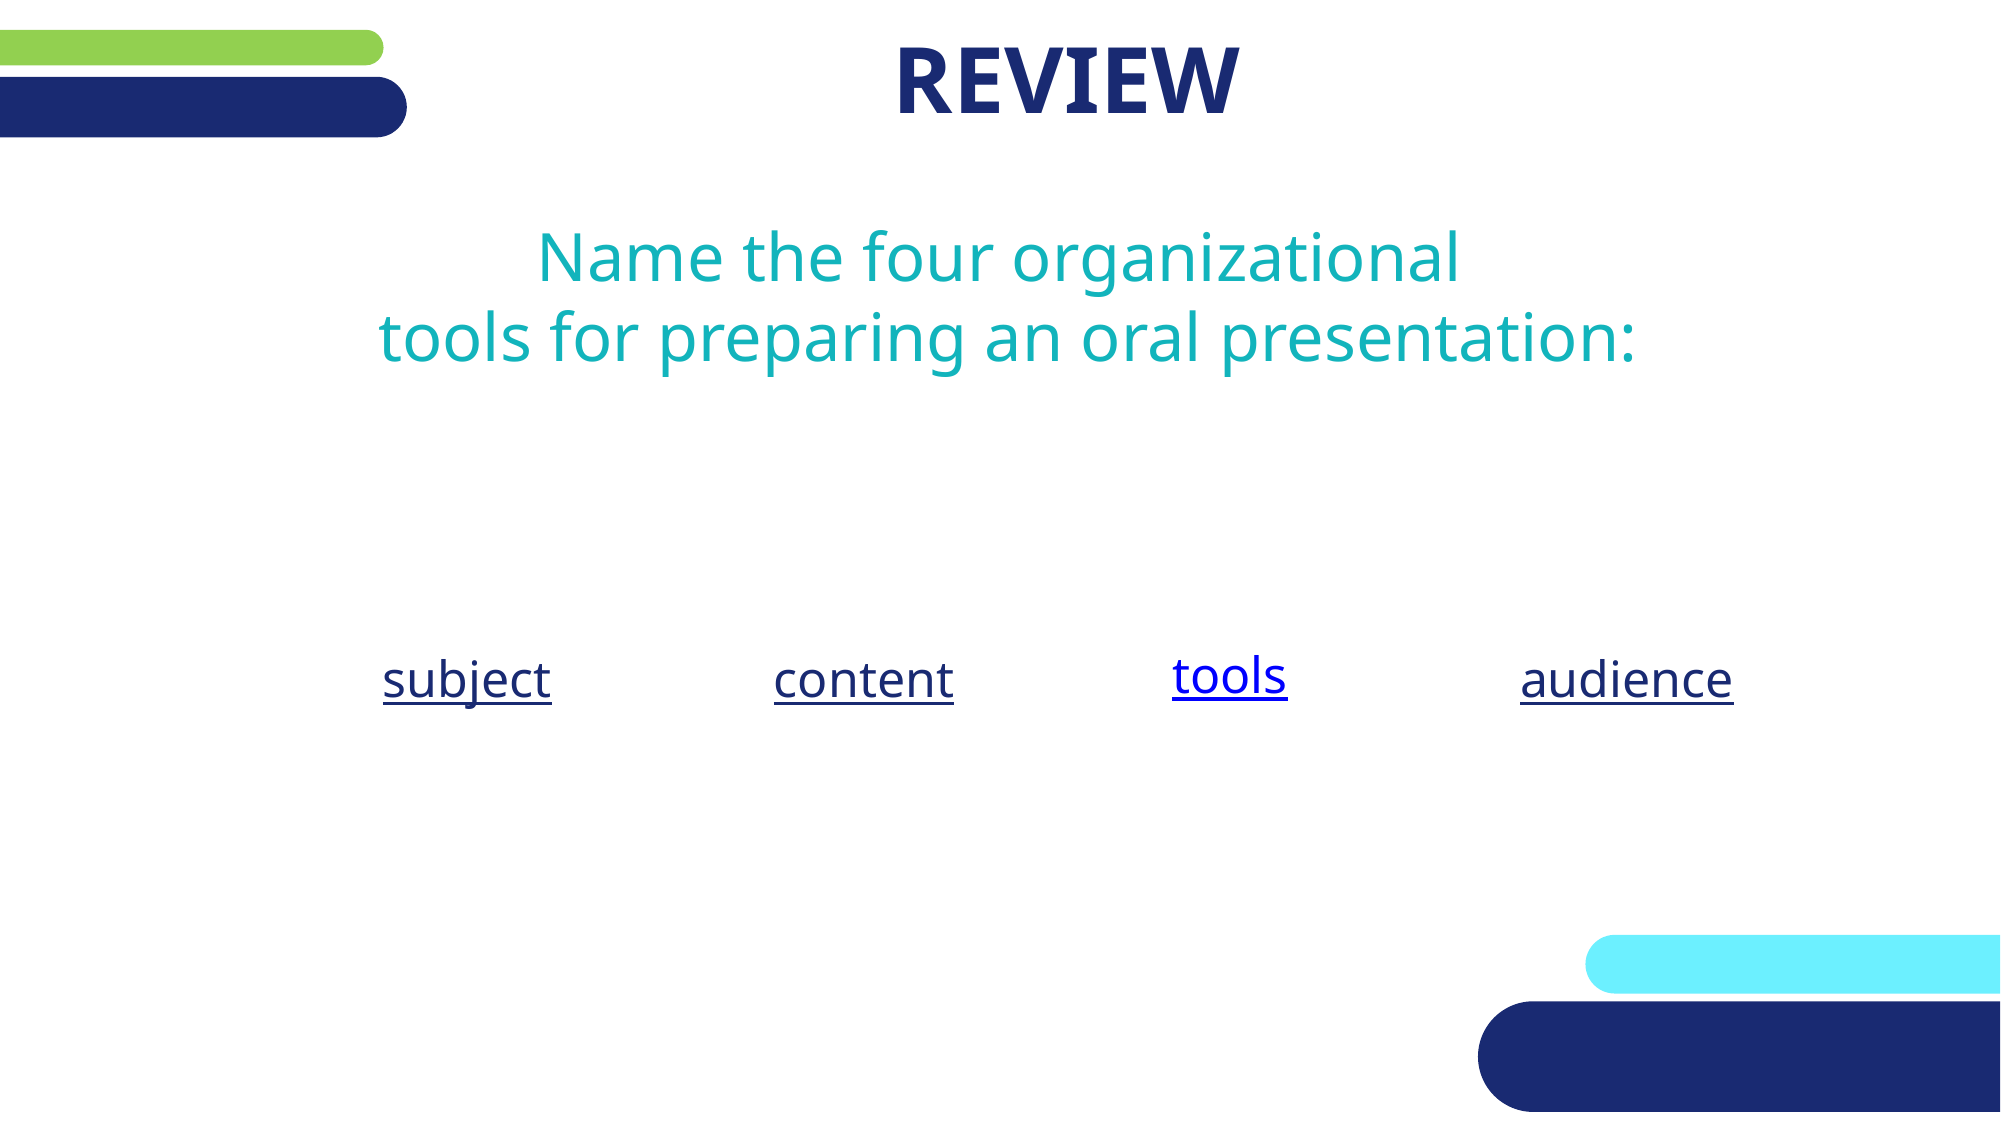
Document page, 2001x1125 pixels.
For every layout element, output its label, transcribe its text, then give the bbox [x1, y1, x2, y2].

text_box content [698, 629, 1095, 787]
text_box audience [1396, 629, 1858, 787]
title REVIEW [275, 18, 1858, 137]
text_box subject [237, 629, 698, 787]
text_box tools [1095, 629, 1396, 787]
text_box Name the four organizational tools for preparing an oral presentation: [98, 142, 1902, 447]
